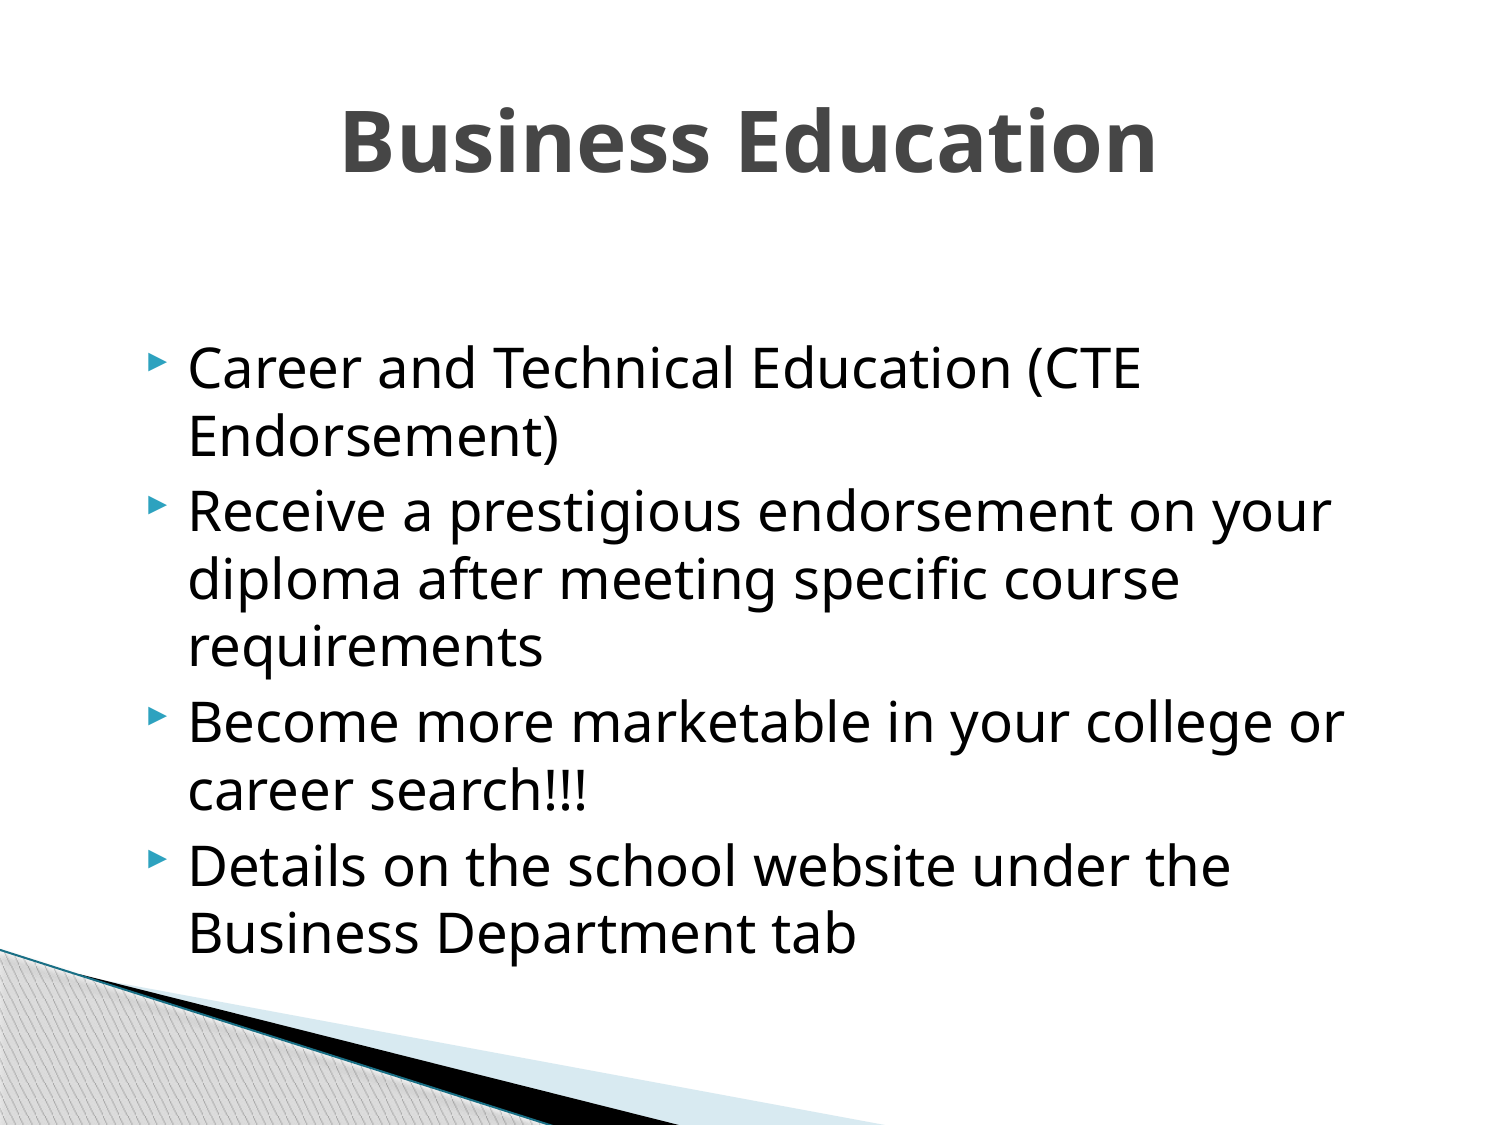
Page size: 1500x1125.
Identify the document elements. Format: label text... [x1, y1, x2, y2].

list Career and Technical Education (CTE Endorsement) Receive a prestigious endorsement on your diploma after meeting specific course requirements Become more marketable in your college or career search!!! Details on the school website under the Business Department tab [112, 324, 1388, 1100]
title Business Education [75, 45, 1425, 233]
